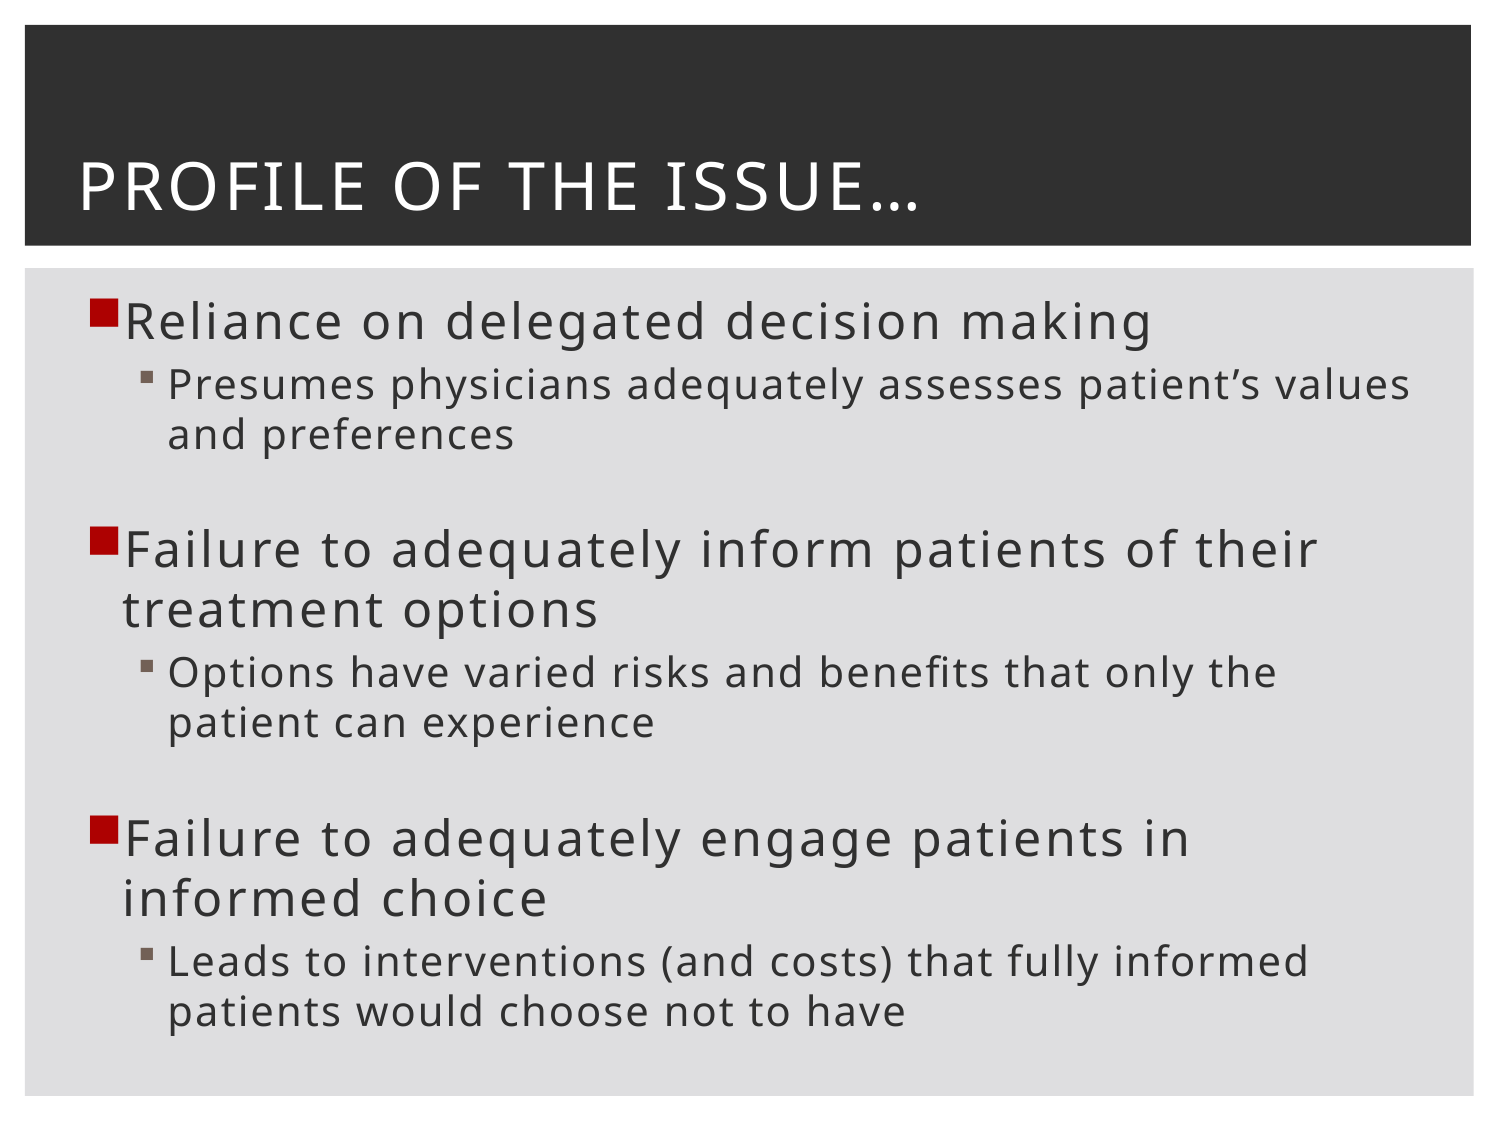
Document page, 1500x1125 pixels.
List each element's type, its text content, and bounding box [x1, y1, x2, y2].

title Profile of the issue… [62, 36, 1438, 232]
list Reliance on delegated decision making Presumes physicians adequately assesses patient’s values and preferences Failure to adequately inform patients of their treatment options Options have varied risks and benefits that only the patient can experience Failure to adequately engage patients in informed choice Leads to interventions (and costs) that fully informed patients would choose not to have [62, 281, 1442, 1005]
